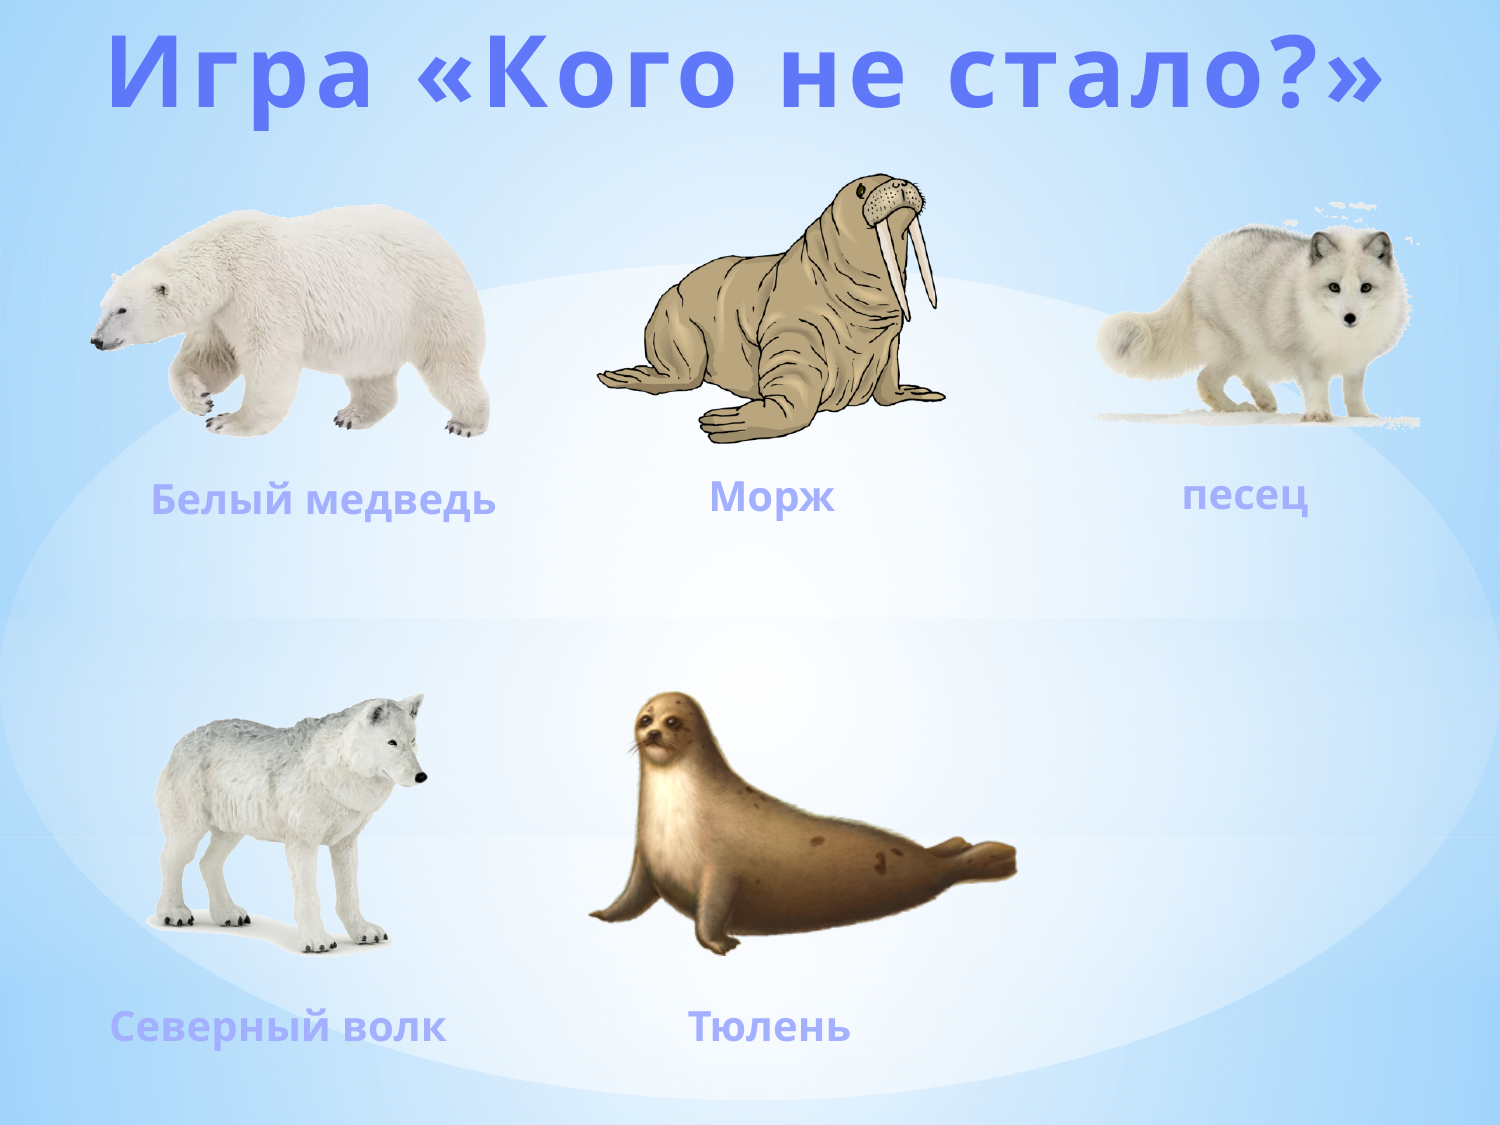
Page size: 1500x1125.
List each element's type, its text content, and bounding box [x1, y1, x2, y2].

text_box Тюлень [672, 992, 878, 1058]
picture [84, 196, 496, 447]
picture [466, 690, 1142, 956]
text_box песец [1166, 459, 1324, 525]
picture [596, 173, 946, 445]
text_box Морж [693, 462, 862, 528]
text_box Белый медведь [135, 465, 513, 531]
picture [123, 654, 456, 961]
text_box Игра «Кого не стало?» [0, 0, 1500, 135]
picture [1061, 185, 1421, 433]
text_box Северный волк [94, 992, 462, 1058]
